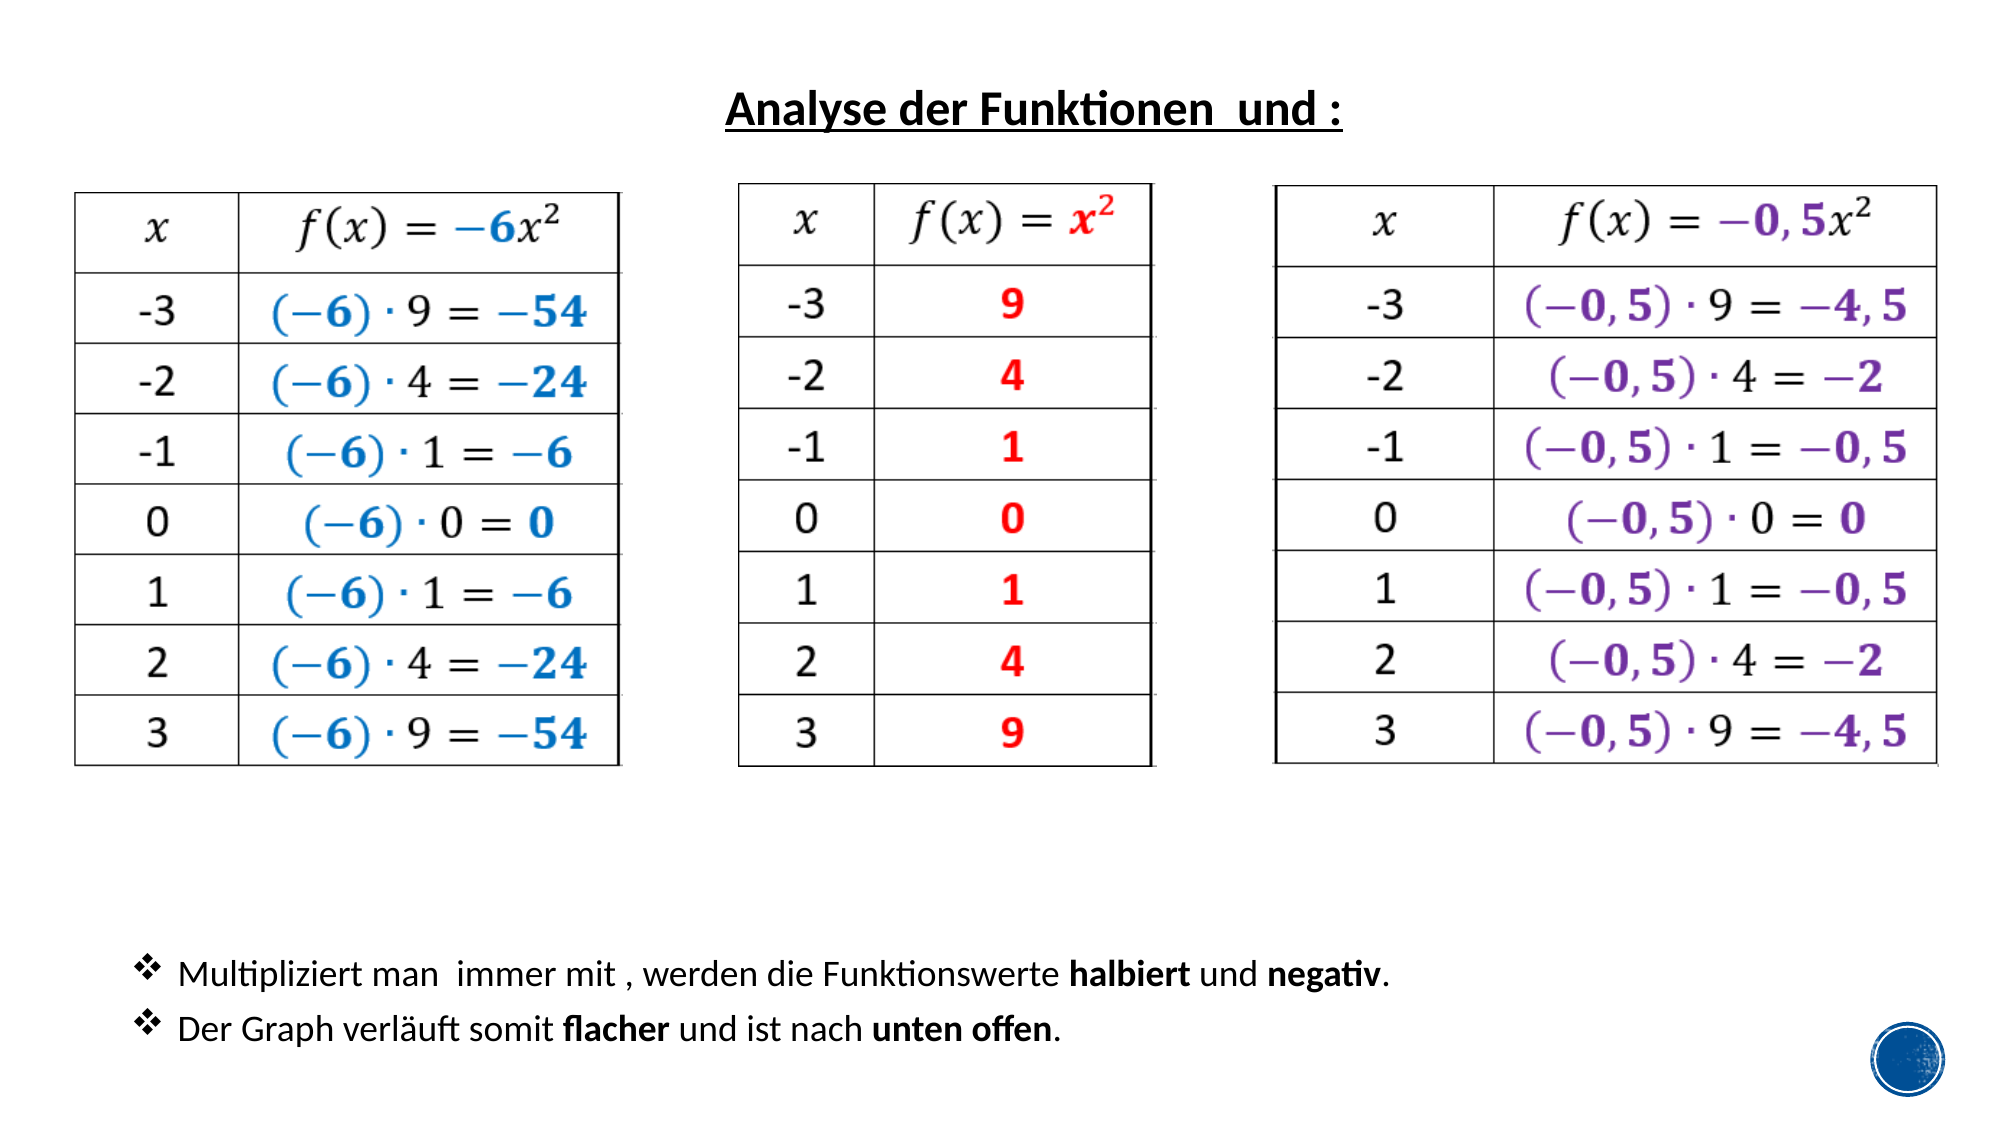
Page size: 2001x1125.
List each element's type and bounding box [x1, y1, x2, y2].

picture [1272, 185, 1939, 767]
picture [73, 192, 623, 772]
picture [738, 183, 1157, 767]
